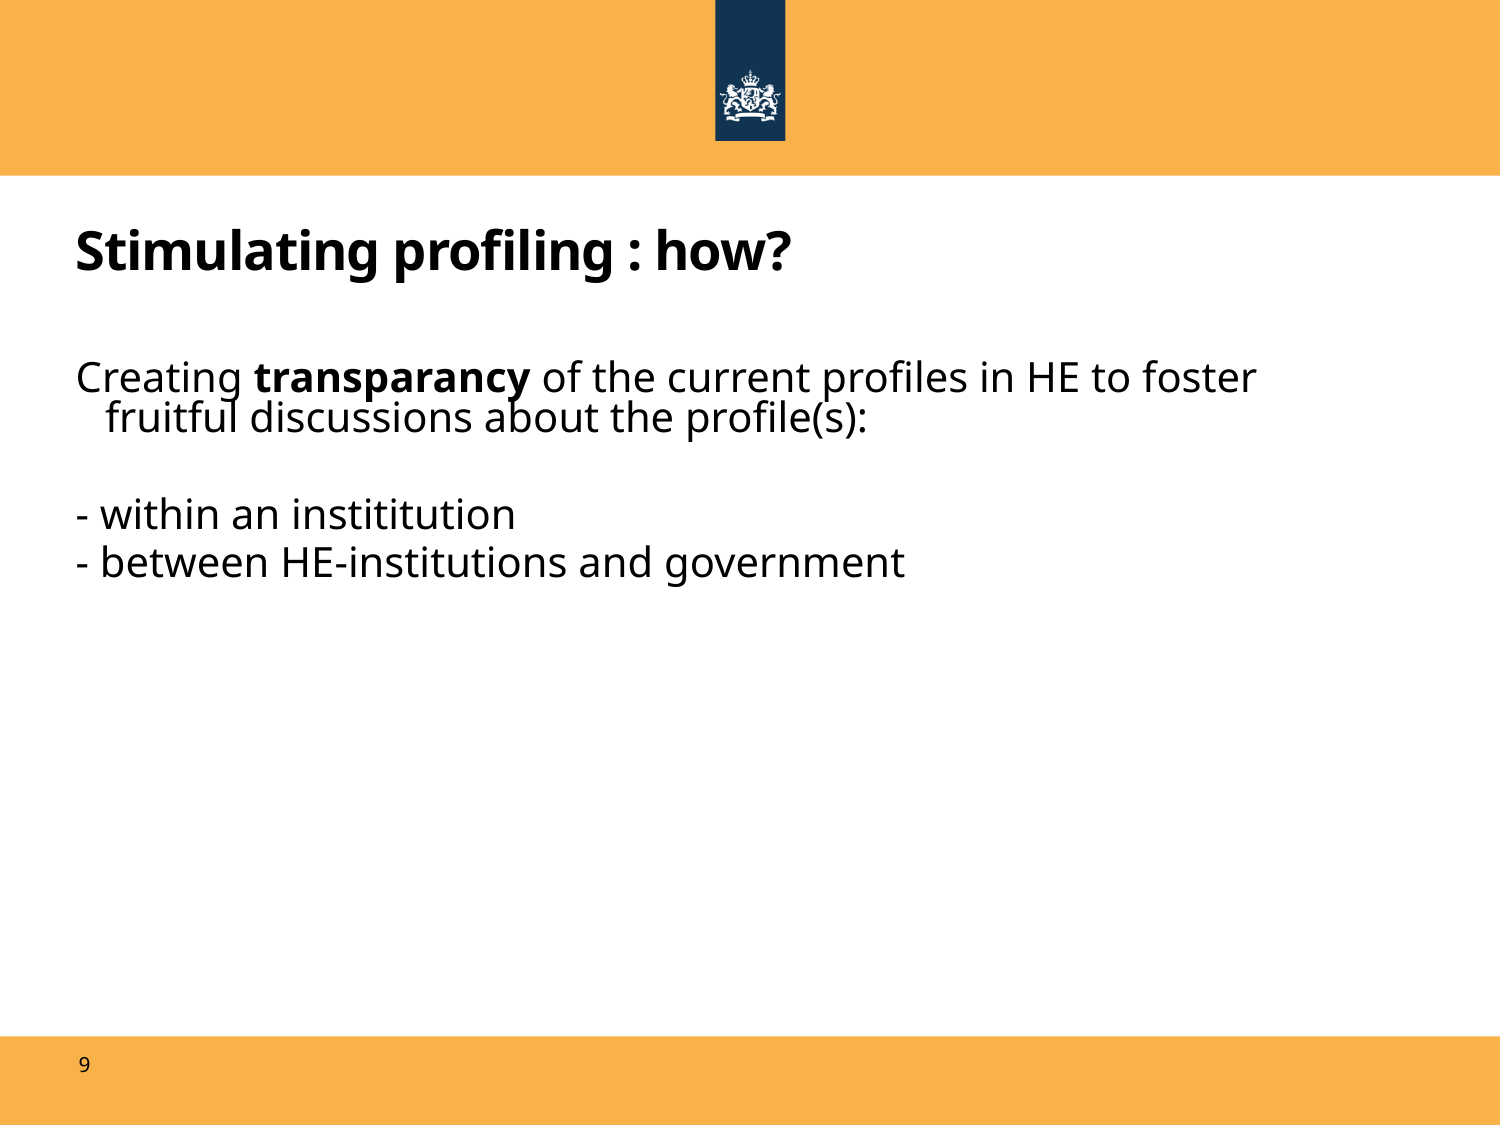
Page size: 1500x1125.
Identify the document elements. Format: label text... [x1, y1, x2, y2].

picture [0, 0, 1500, 141]
title Stimulating profiling : how? [60, 201, 1348, 294]
slide_number 9 [63, 1043, 181, 1104]
list Creating transparancy of the current profiles in HE to foster fruitful discussions about the profile(s): - within an instititution - between HE-institutions and government [60, 294, 1350, 997]
